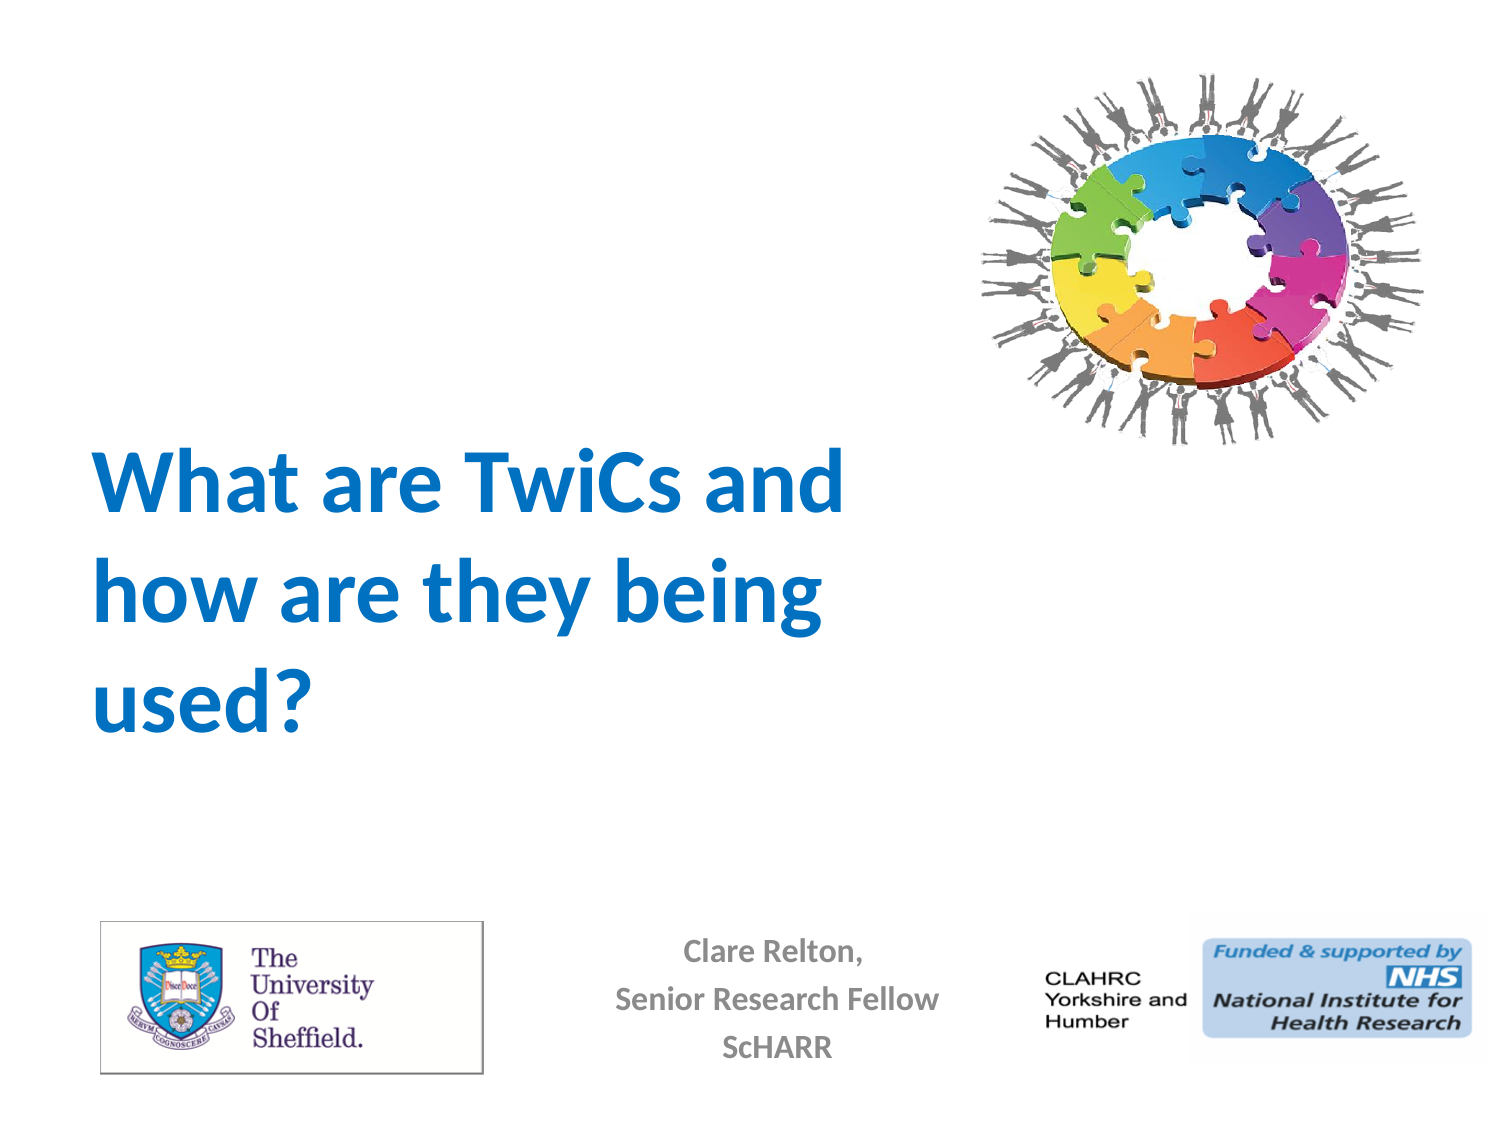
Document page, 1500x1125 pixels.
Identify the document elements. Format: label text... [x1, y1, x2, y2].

picture [100, 921, 485, 1075]
picture [926, 66, 1496, 469]
subtitle Clare Relton, Senior Research Fellow ScHARR [537, 921, 1012, 1075]
title What are TwiCs and how are they being used? [76, 385, 1018, 787]
picture [1017, 904, 1496, 1074]
